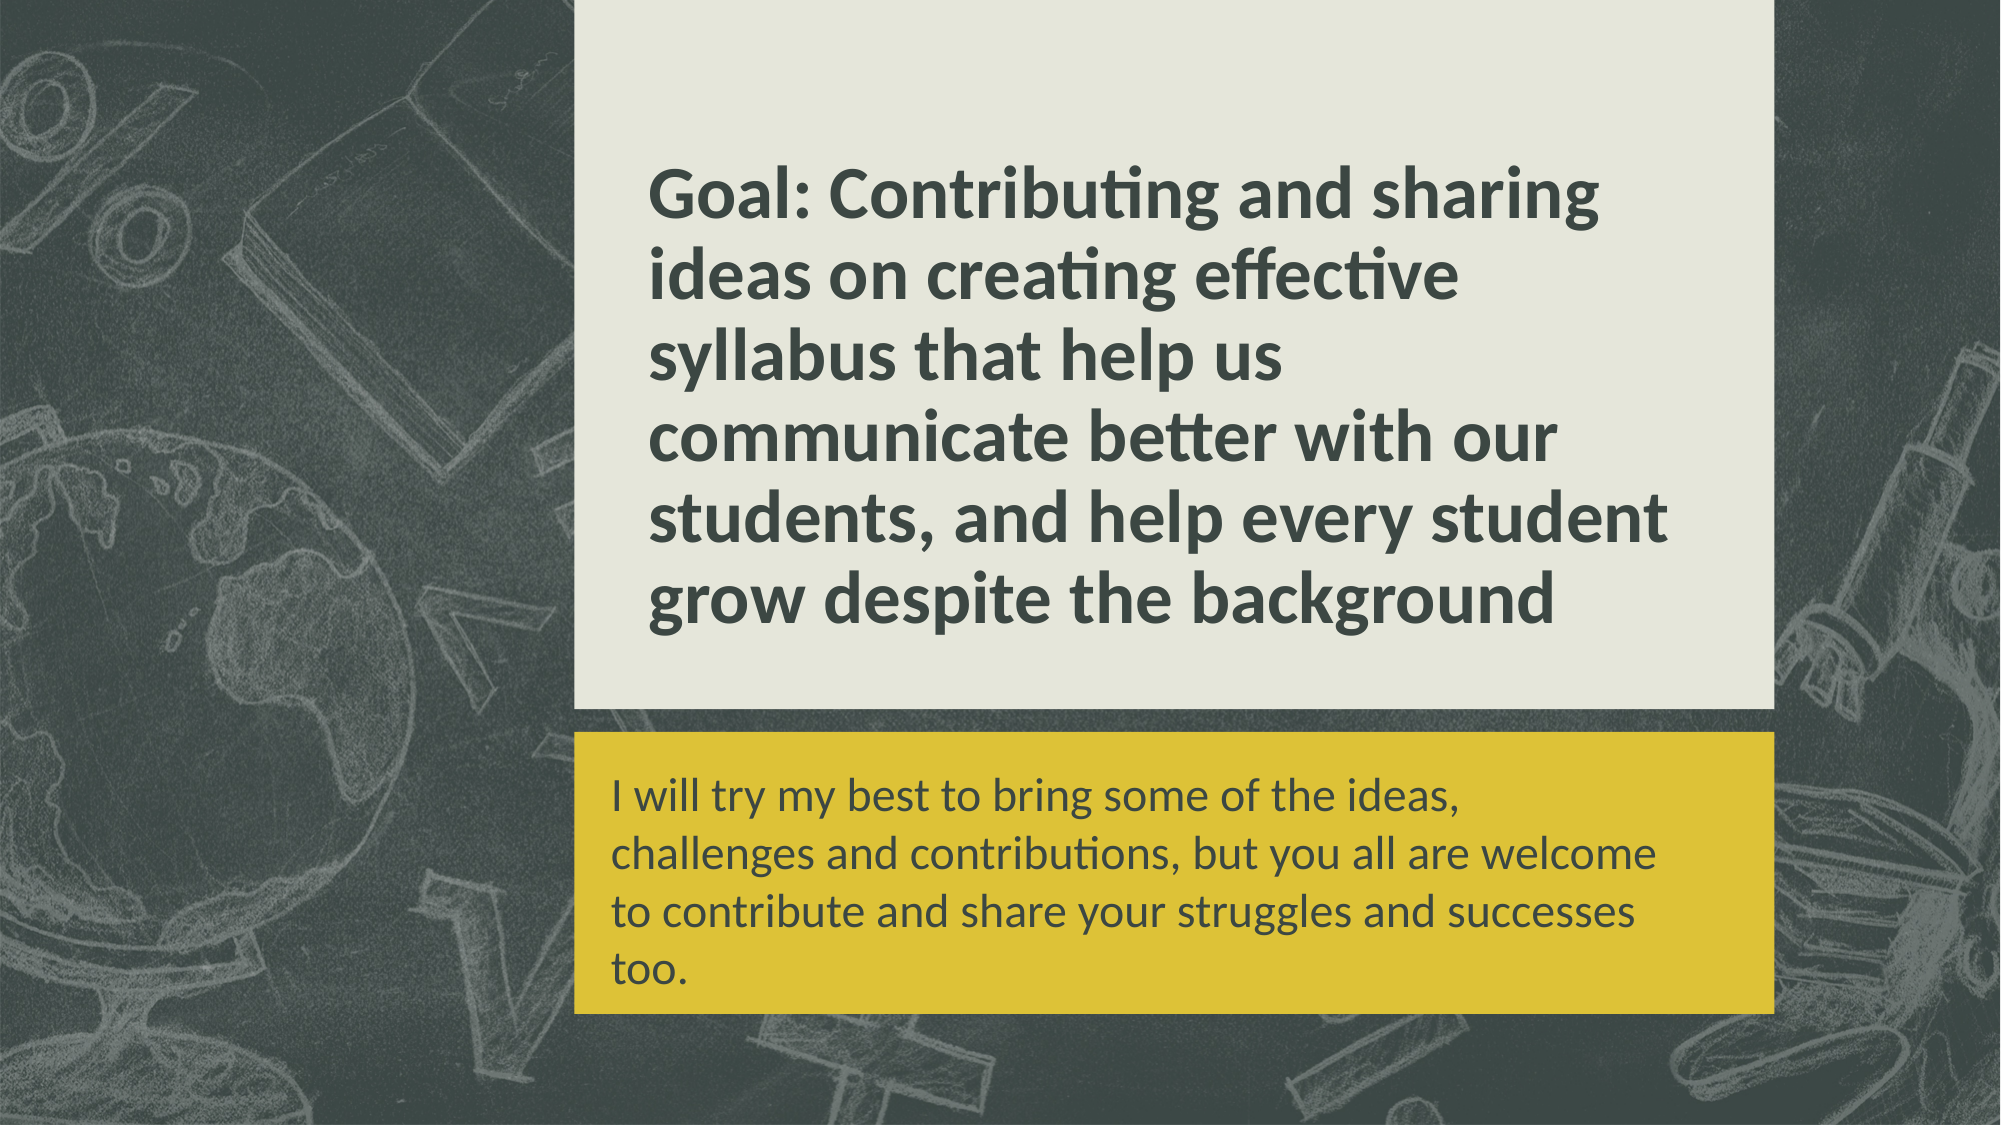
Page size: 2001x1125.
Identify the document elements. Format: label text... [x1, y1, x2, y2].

title Goal: Contributing and sharing ideas on creating effective syllabus that help us communicate better with our students, and help every student grow despite the background [633, 122, 1716, 647]
list I will try my best to bring some of the ideas, challenges and contributions, but you all are welcome to contribute and share your struggles and successes too. [595, 756, 1678, 1003]
picture [0, 0, 2001, 1125]
